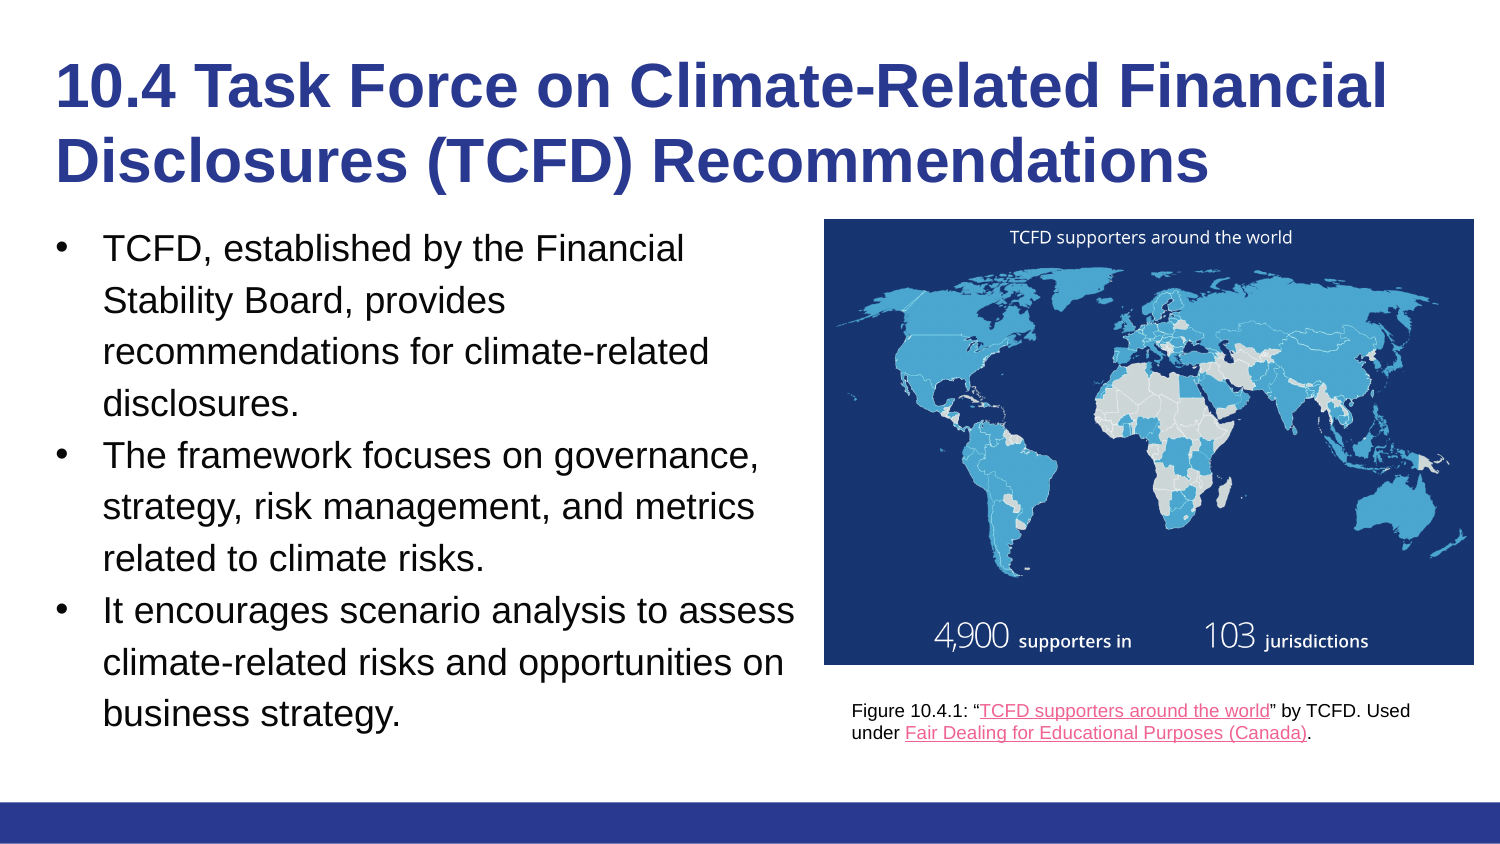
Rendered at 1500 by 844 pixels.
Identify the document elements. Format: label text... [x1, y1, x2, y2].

picture [824, 219, 1474, 665]
text_box TCFD, established by the Financial Stability Board, provides recommendations for climate-related disclosures. The framework focuses on governance, strategy, risk management, and metrics related to climate risks. It encourages scenario analysis to assess climate-related risks and opportunities on business strategy. [40, 202, 814, 797]
text_box Figure 10.4.1: “TCFD supporters around the world” by TCFD. Used under Fair Dealing for Educational Purposes (Canada). [836, 691, 1474, 751]
title 10.4 Task Force on Climate-Related Financial Disclosures (TCFD) Recommendations [40, 29, 1421, 163]
